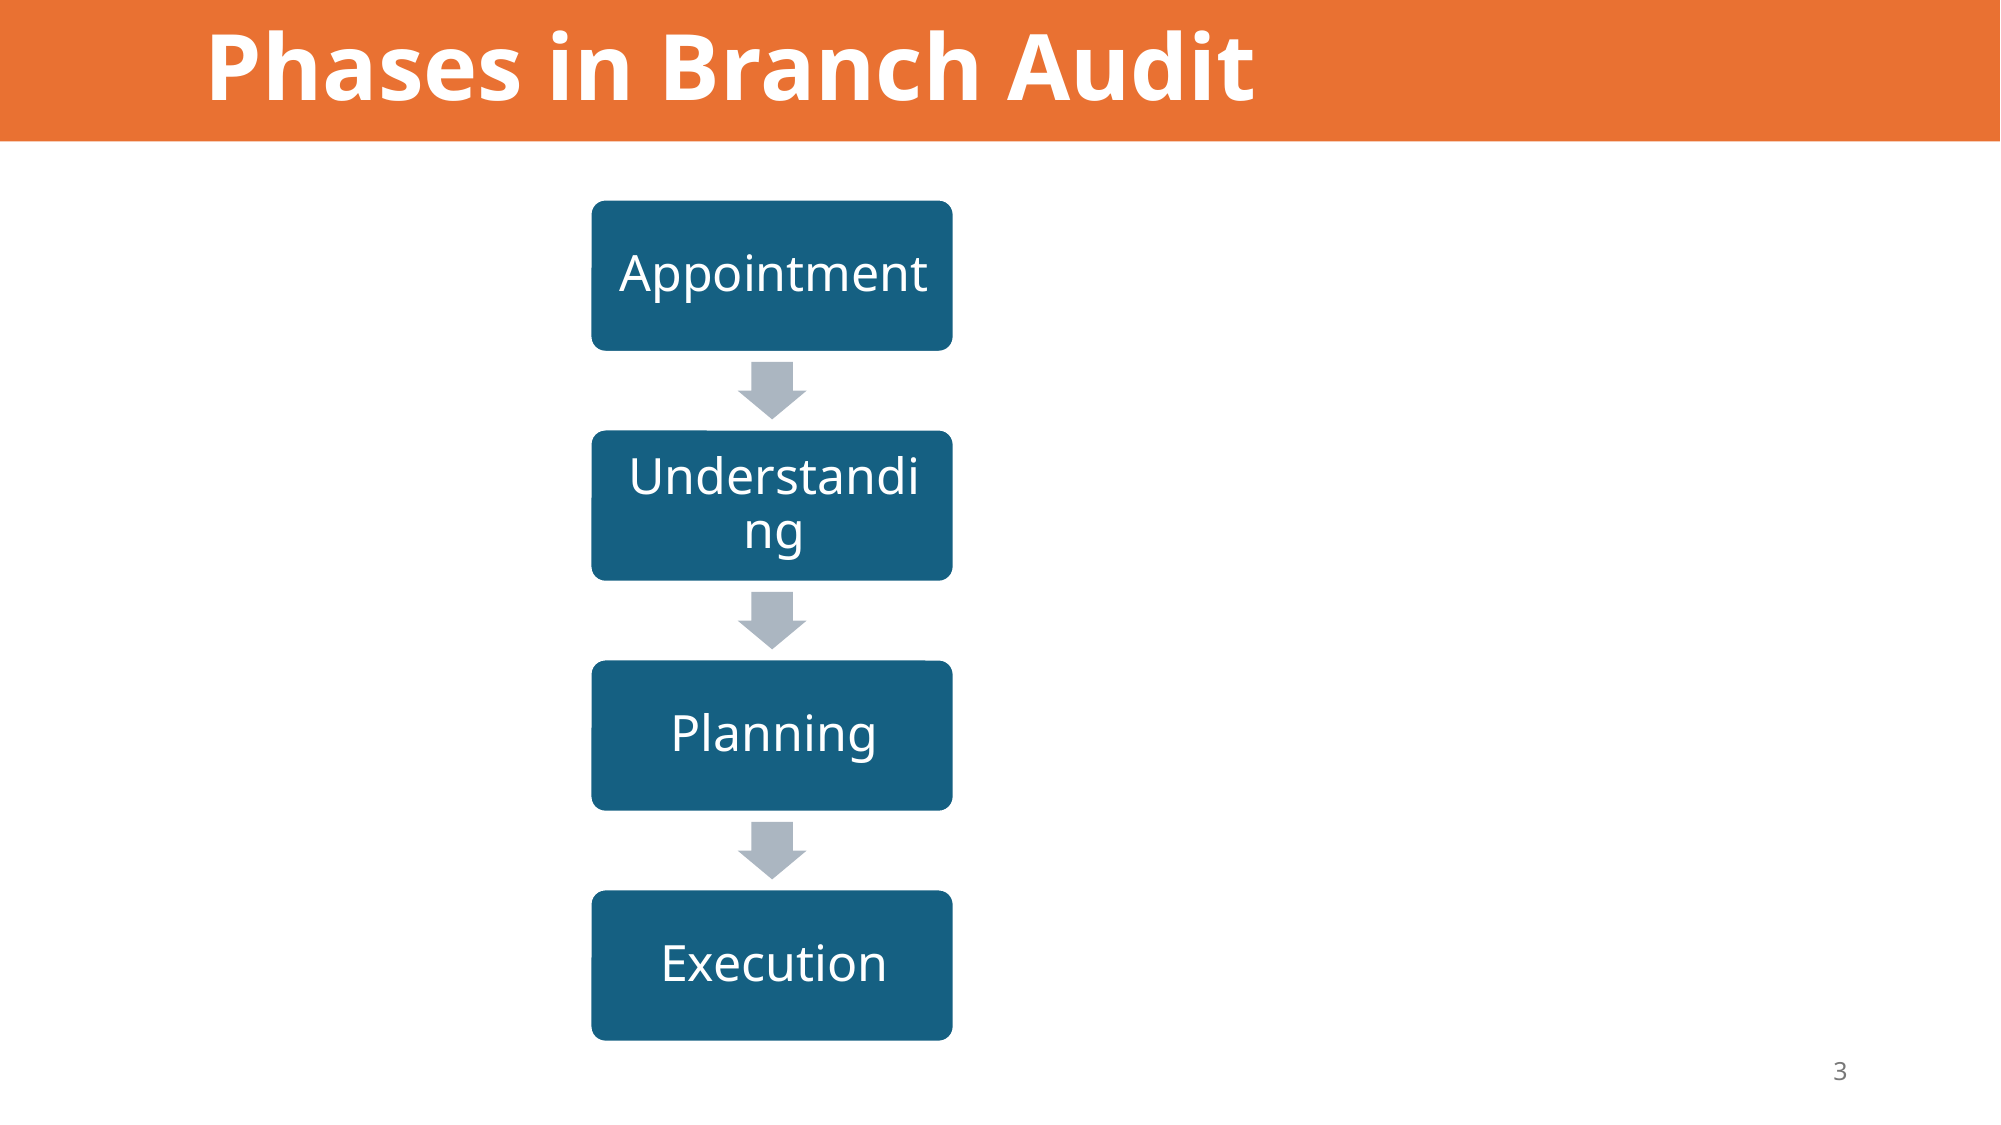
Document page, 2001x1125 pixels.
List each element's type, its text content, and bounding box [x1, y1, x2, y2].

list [159, 198, 1385, 1044]
title Phases in Branch Audit [0, 0, 2000, 142]
slide_number 3 [1412, 1042, 1863, 1103]
